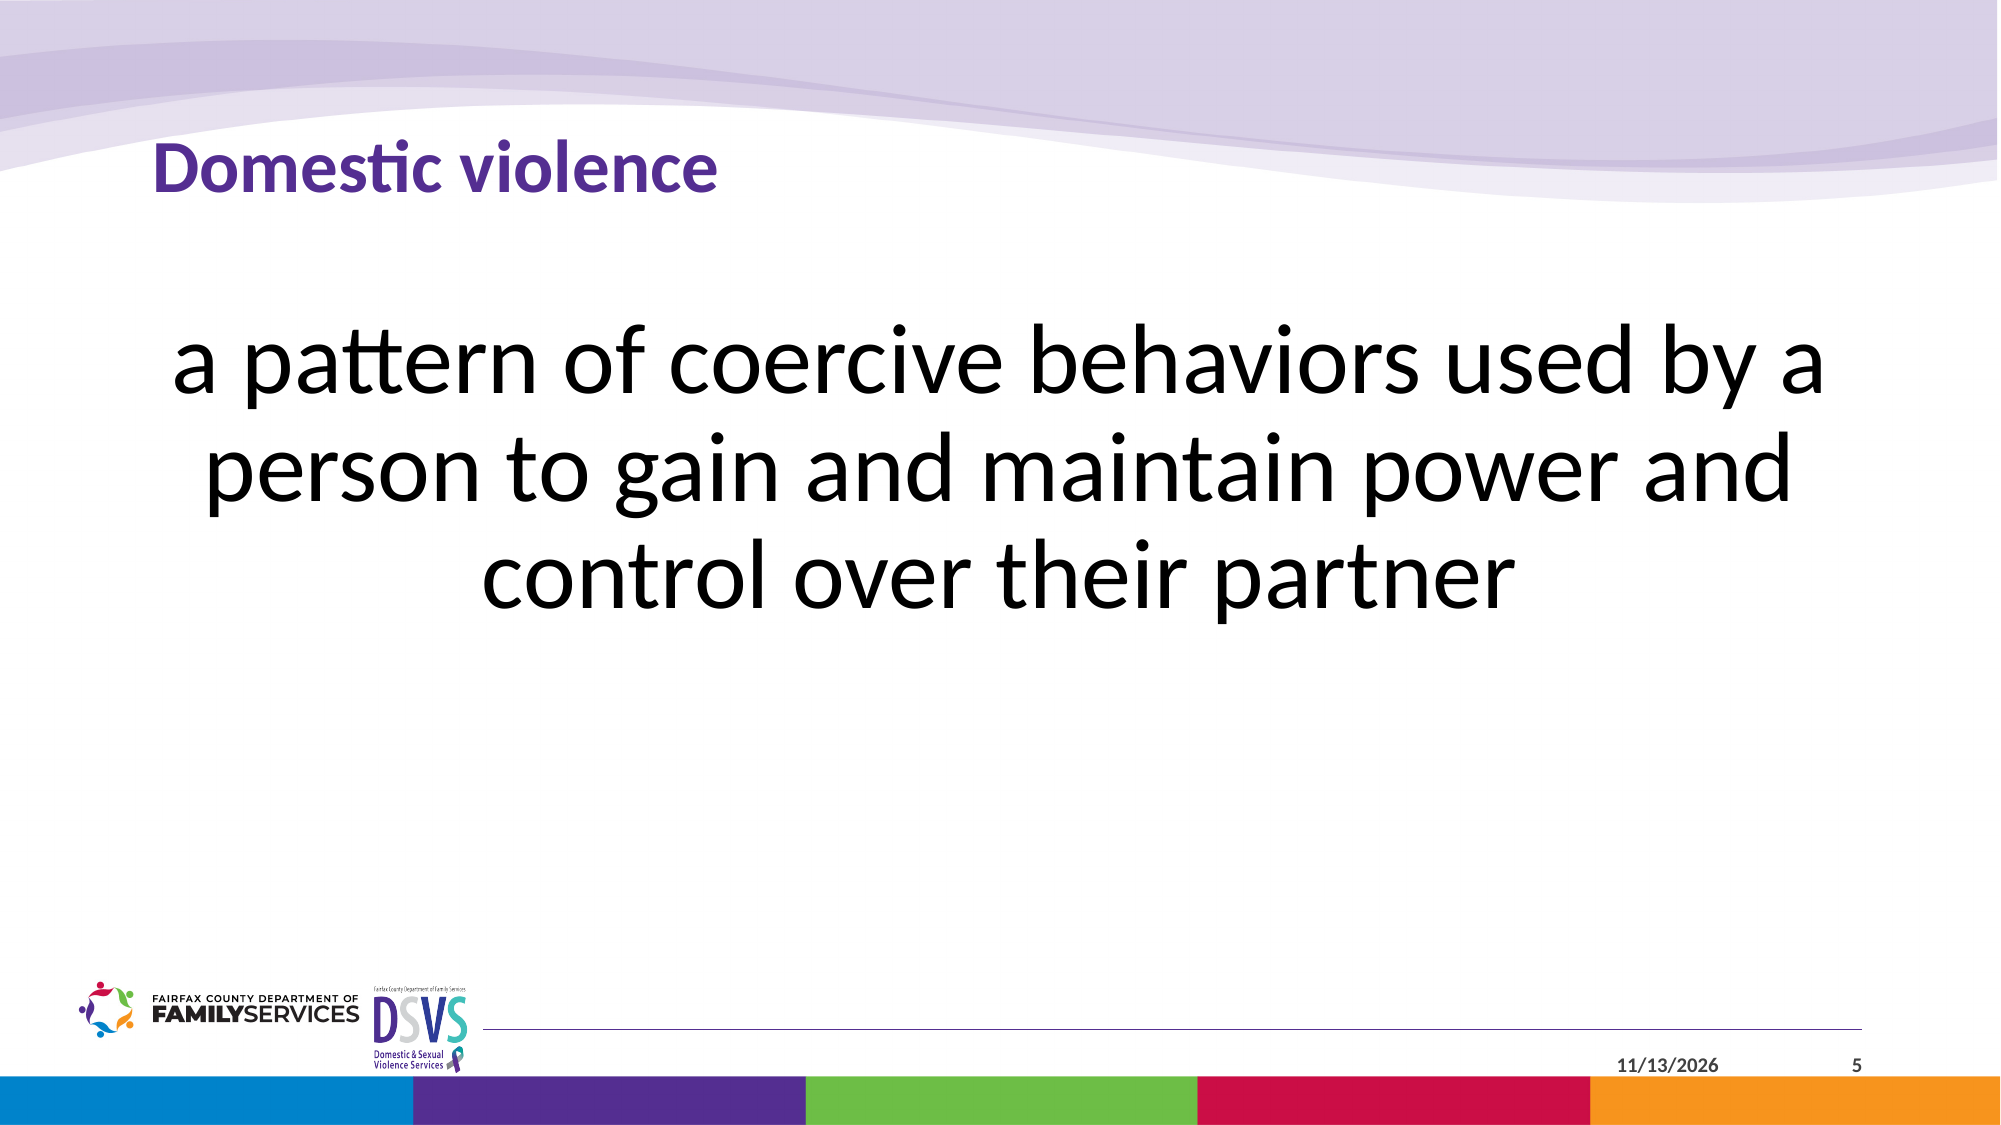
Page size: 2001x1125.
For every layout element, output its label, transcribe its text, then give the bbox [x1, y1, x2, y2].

picture [0, 0, 2001, 1125]
list a pattern of coercive behaviors used by a person to gain and maintain power and control over their partner [137, 299, 1863, 1014]
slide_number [1268, 1042, 1719, 1086]
title Domestic violence [137, 59, 1863, 278]
slide_number 5 [1743, 1042, 1863, 1086]
